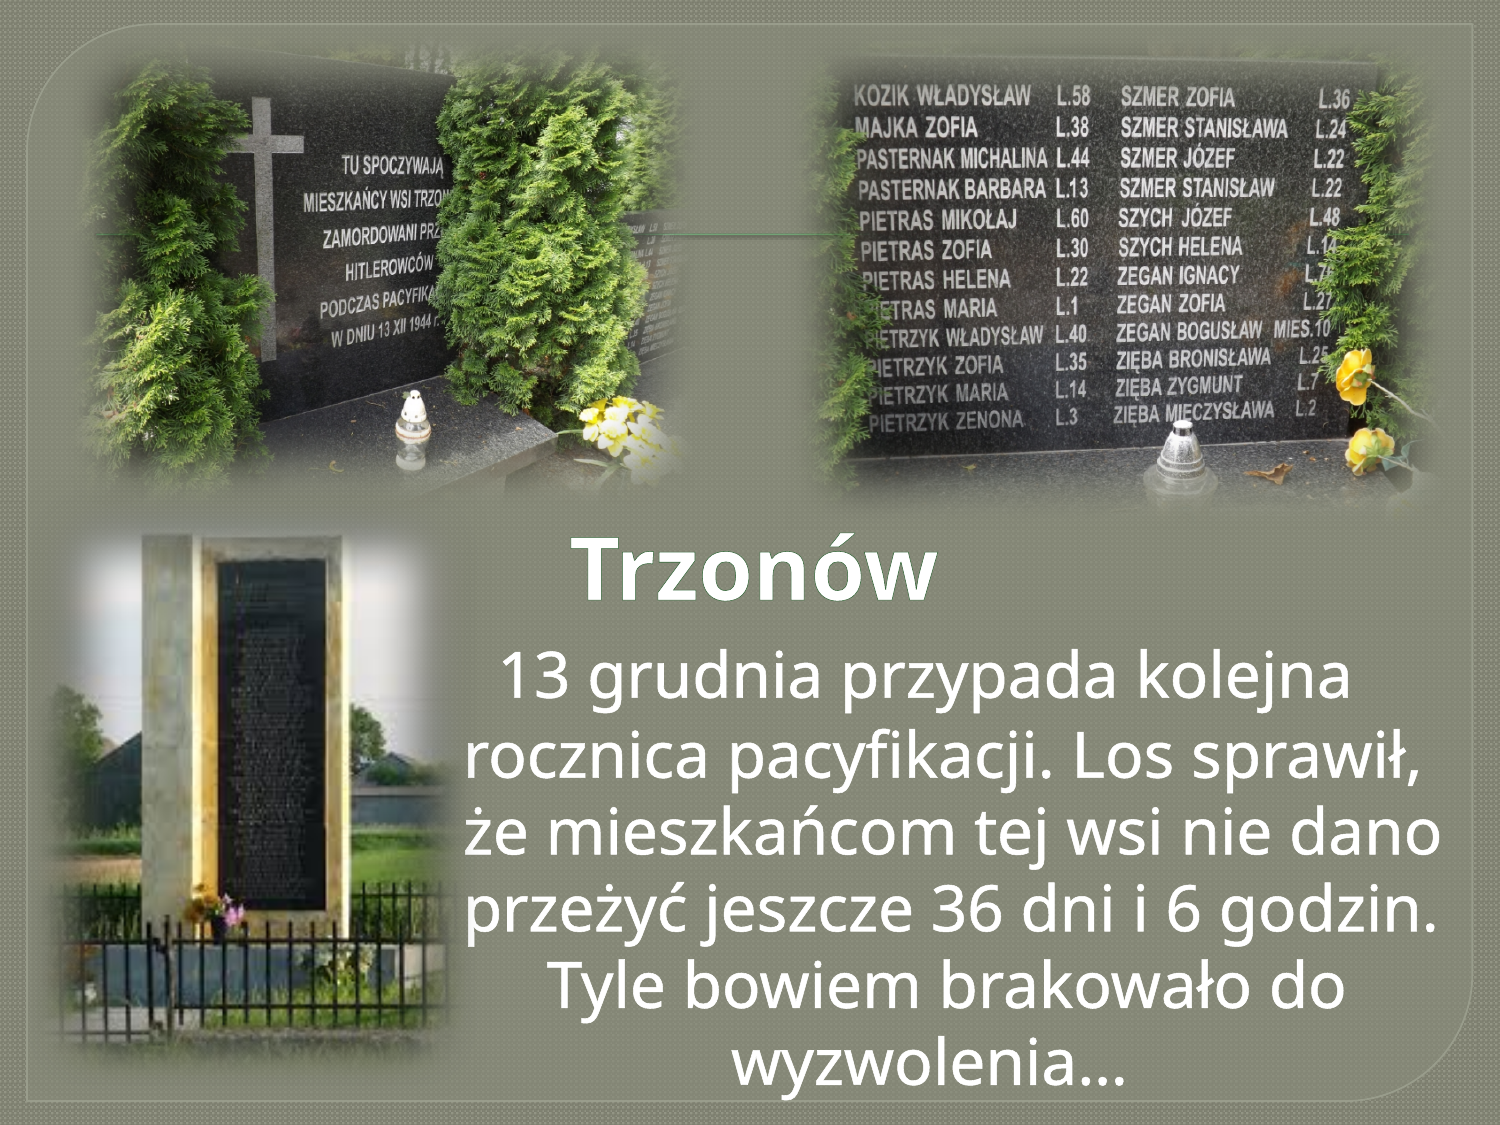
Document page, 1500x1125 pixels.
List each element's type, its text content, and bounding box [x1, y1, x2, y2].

list Trzonów 13 grudnia przypada kolejna rocznica pacyfikacji. Los sprawił, że mieszkańcom tej wsi nie dano przeżyć jeszcze 36 dni i 6 godzin. Tyle bowiem brakowało do wyzwolenia… [29, 255, 1500, 1125]
picture [29, 30, 703, 1087]
picture [785, 30, 1451, 530]
